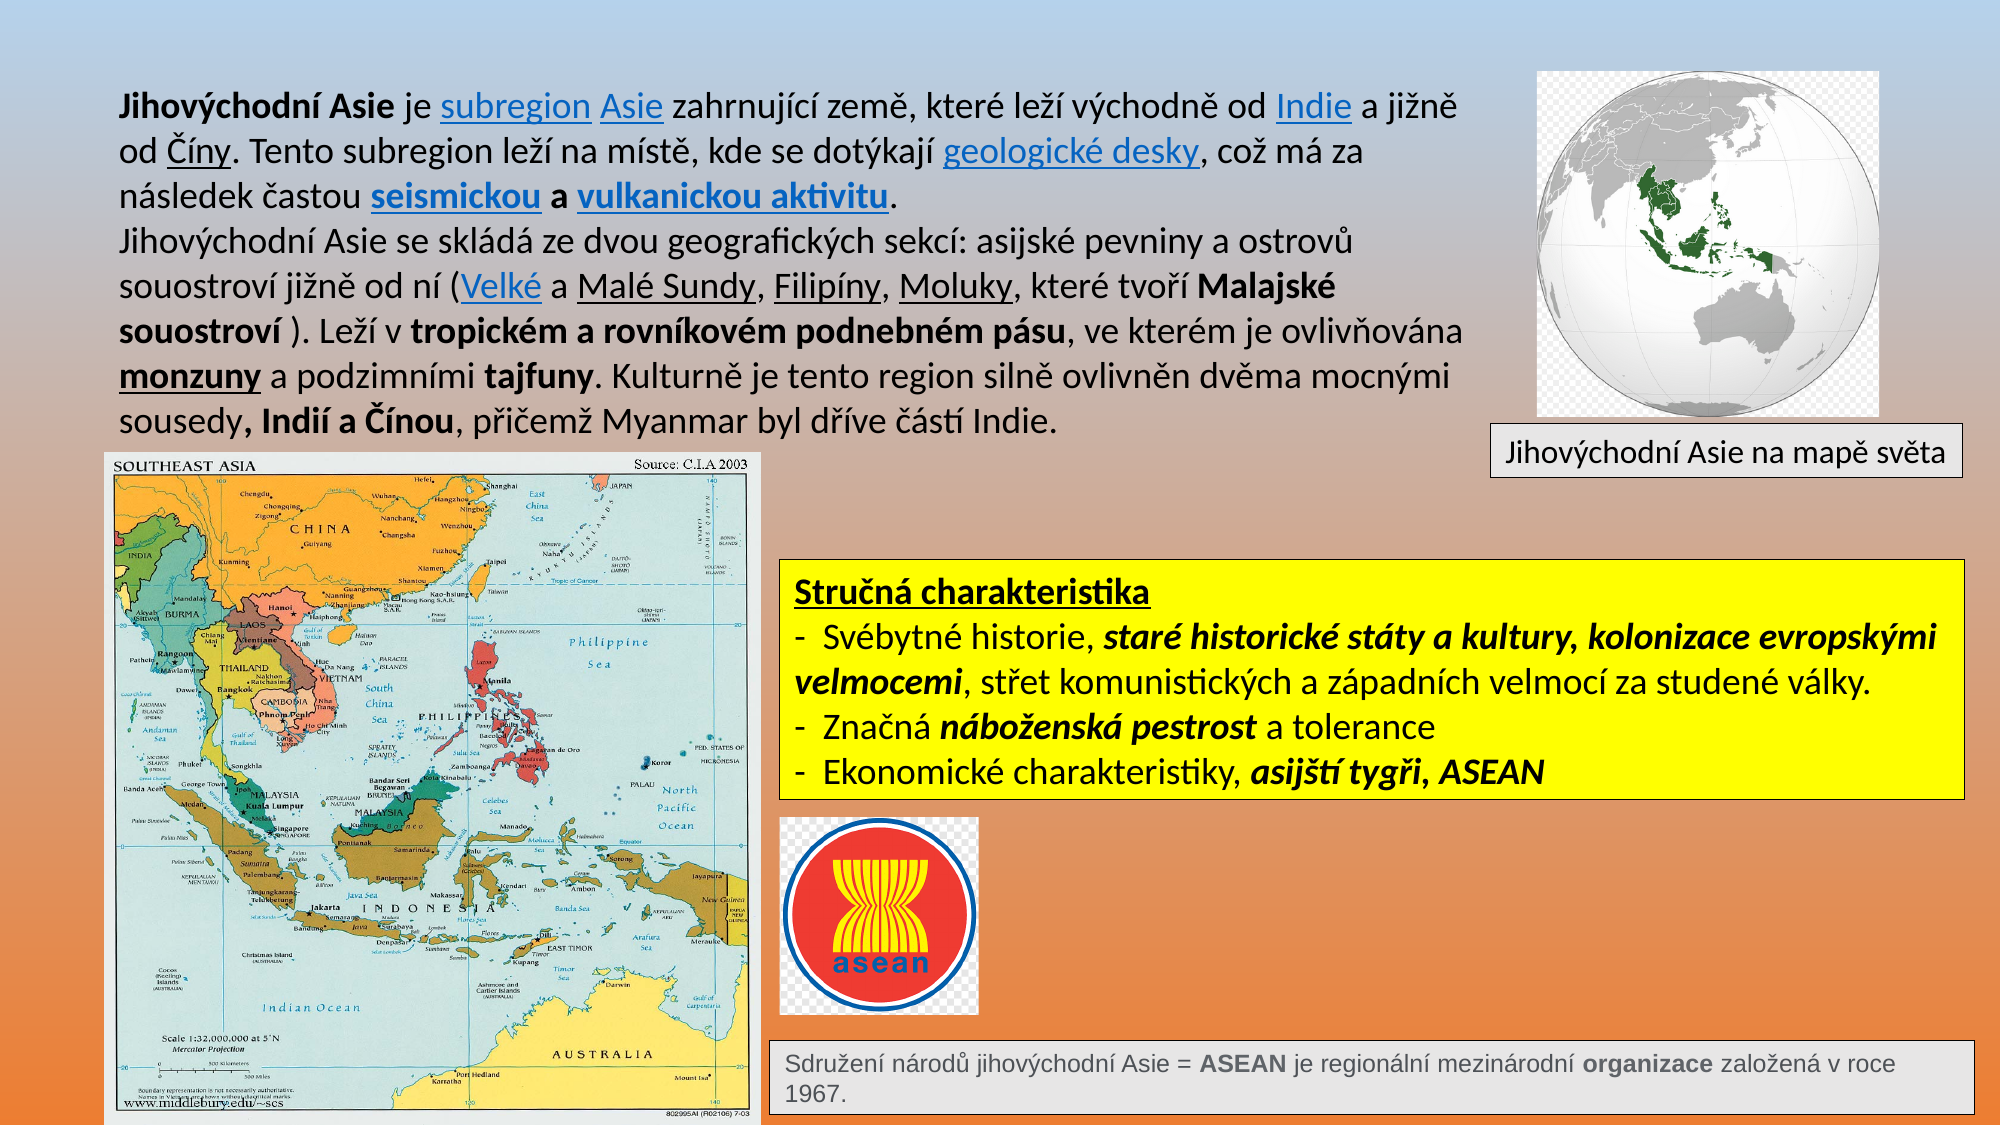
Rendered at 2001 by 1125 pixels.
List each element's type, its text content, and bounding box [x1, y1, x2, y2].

text_box Sdružení národů jihovýchodní Asie = ASEAN je regionální mezinárodní organizace založená v roce 1967. [769, 1040, 1975, 1115]
picture [104, 452, 761, 1125]
text_box Jihovýchodní Asie na mapě světa [1490, 423, 1963, 478]
picture [779, 817, 979, 1015]
text_box Jihovýchodní Asie je subregion Asie zahrnující země, které leží východně od Indie a jižně od Číny. Tento subregion leží na místě, kde se dotýkají geologické desky, což má za následek častou seismickou a vulkanickou aktivitu. Jihovýchodní Asie se skládá ze dvou geografických sekcí: asijské pevniny a ostrovů souostroví jižně od ní (Velké a Malé Sundy, Filipíny, Moluky, které tvoří Malajské souostroví ). Leží v tropickém a rovníkovém podnebném pásu, ve kterém je ovlivňována monzuny a podzimními tajfuny. Kulturně je tento region silně ovlivněn dvěma mocnými sousedy, Indií a Čínou, přičemž Myanmar byl dříve částí Indie. [104, 74, 1508, 449]
picture [1536, 71, 1880, 417]
text_box Stručná charakteristika - Svébytné historie, staré historické státy a kultury, kolonizace evropskými velmocemi, střet komunistických a západních velmocí za studené války. - Značná náboženská pestrost a tolerance - Ekonomické charakteristiky, asijští tygři, ASEAN [779, 559, 1965, 800]
